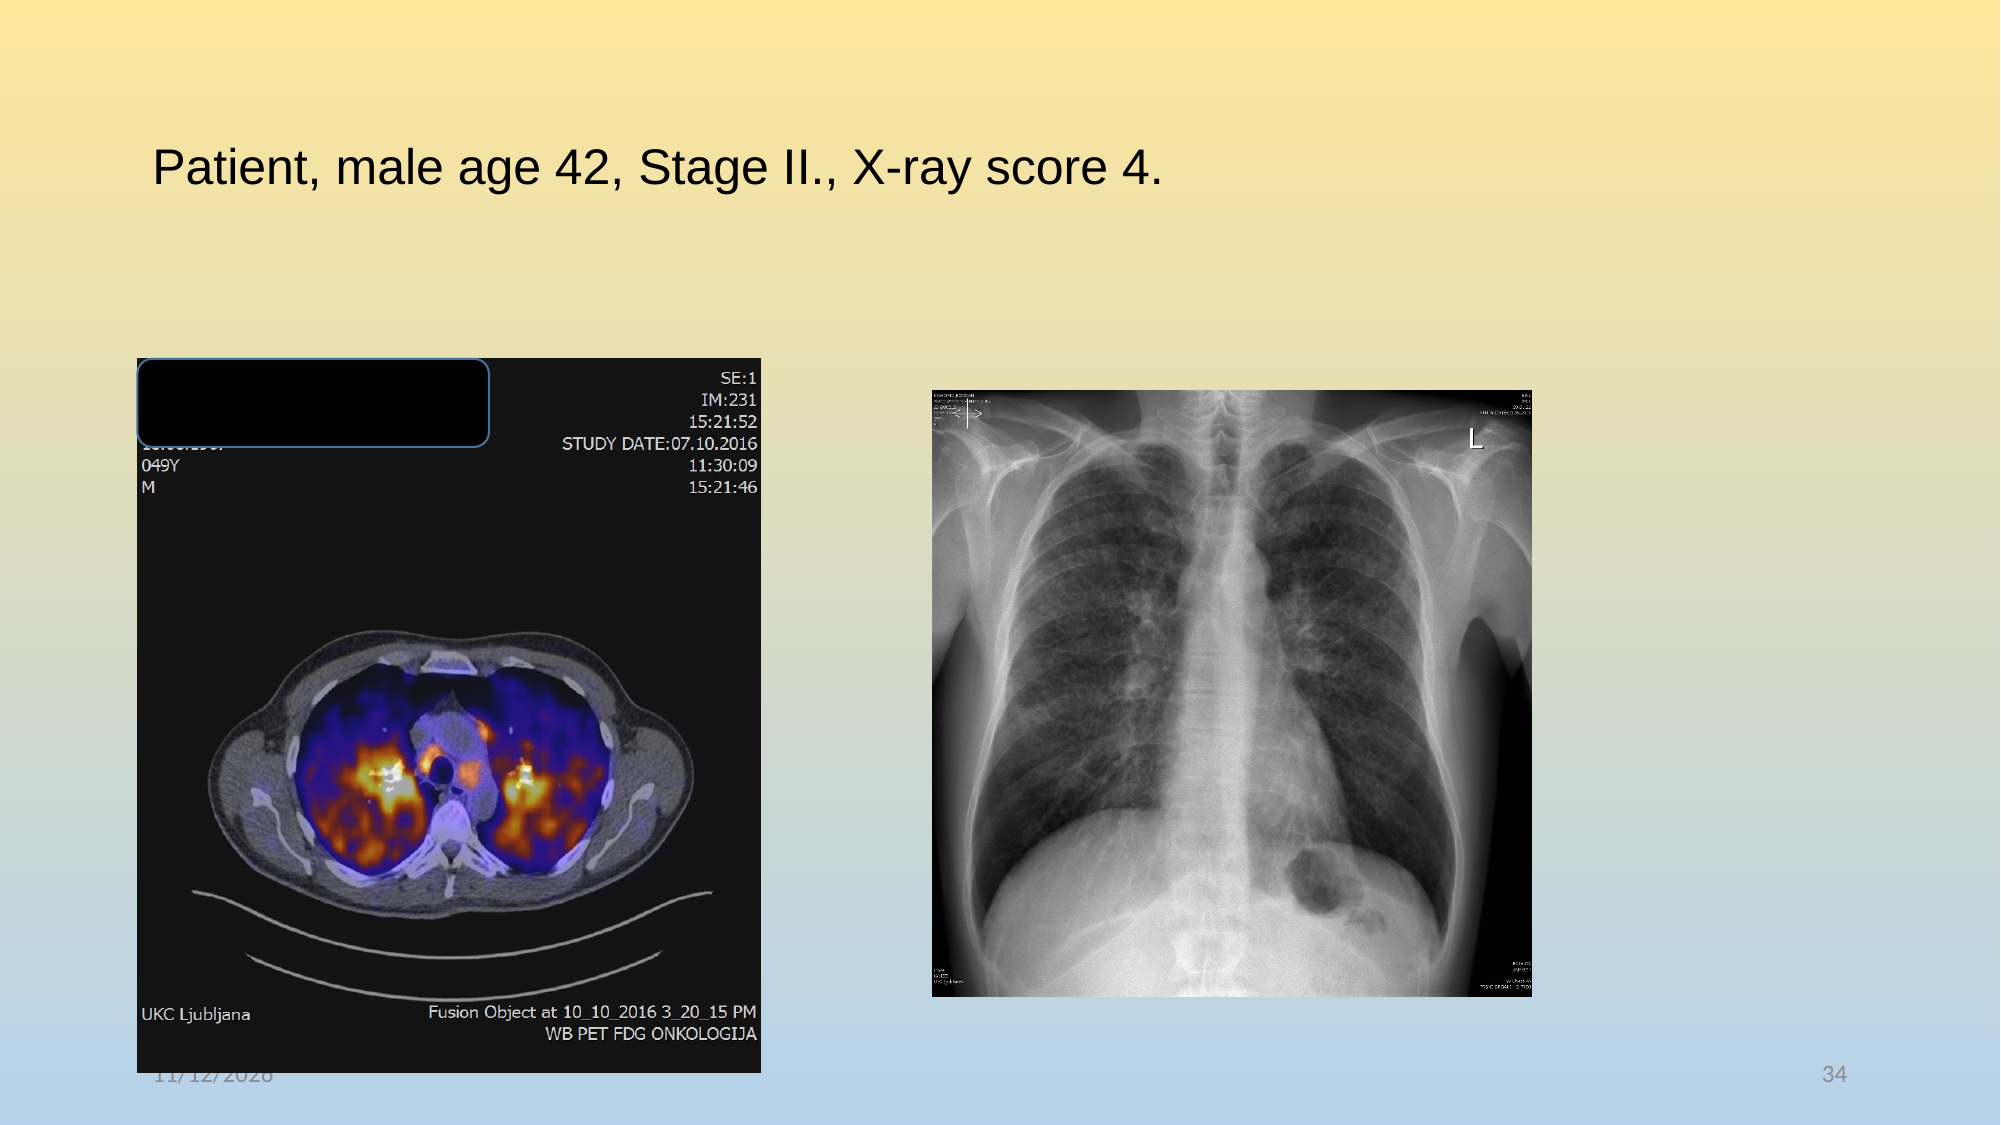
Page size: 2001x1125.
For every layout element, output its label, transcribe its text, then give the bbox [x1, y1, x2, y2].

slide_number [137, 1073, 588, 1103]
title Patient, male age 42, Stage II., X-ray score 4. [137, 59, 1863, 278]
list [137, 358, 761, 1073]
picture [932, 390, 1532, 997]
slide_number 34 [1412, 1042, 1863, 1103]
